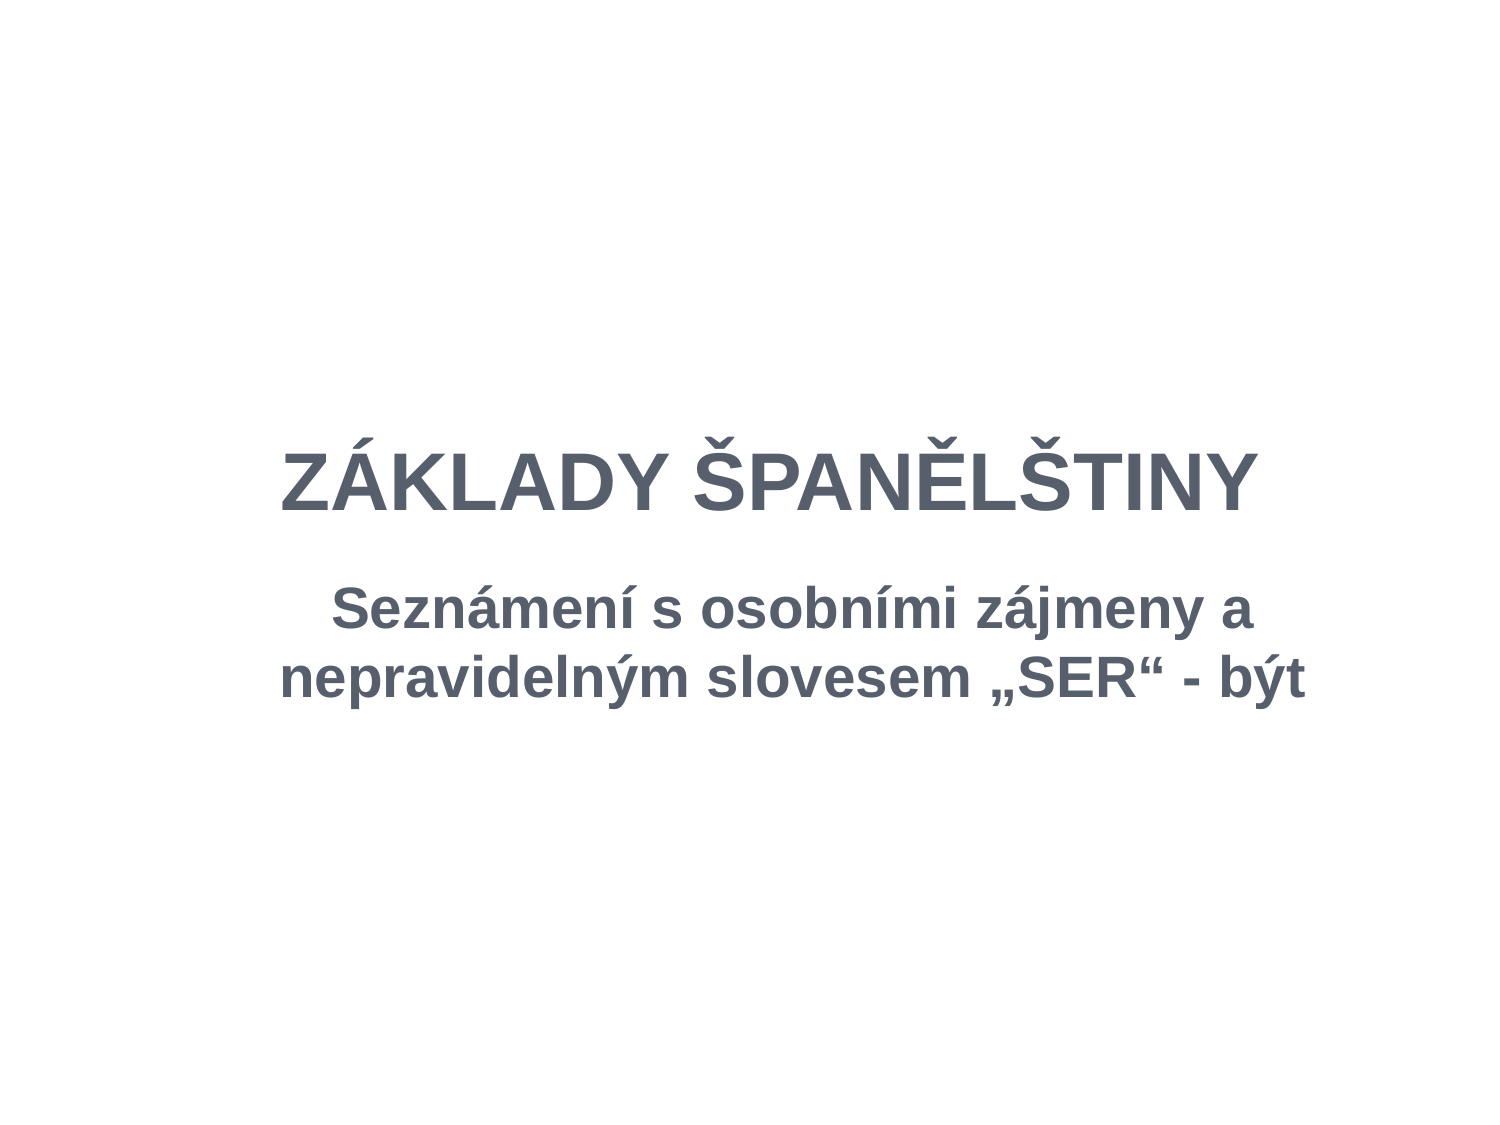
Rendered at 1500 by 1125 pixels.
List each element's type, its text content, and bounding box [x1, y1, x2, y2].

subtitle Seznámení s osobními zájmeny a nepravidelným slovesem „SER“ - být [221, 562, 1365, 788]
title Základy španělštiny [265, 321, 1279, 562]
